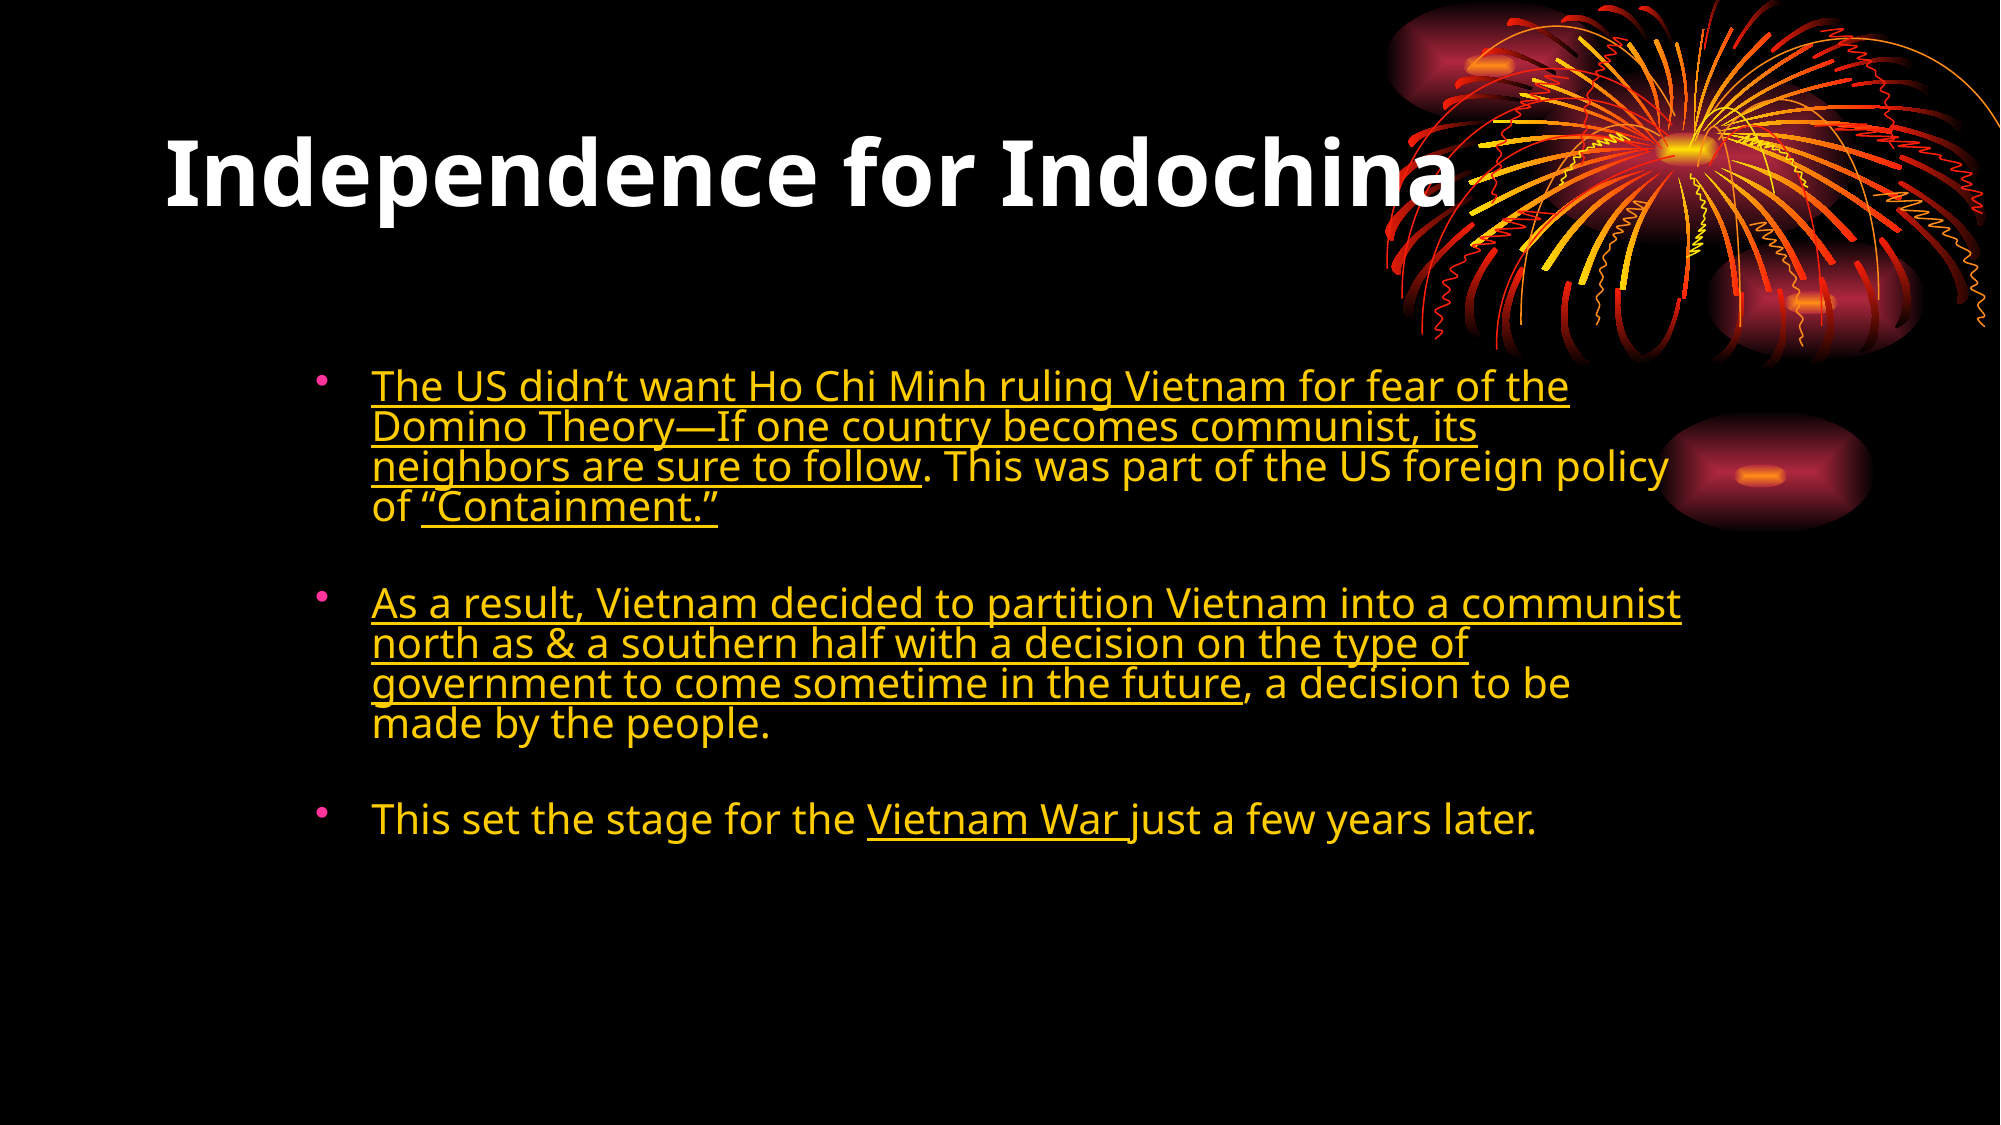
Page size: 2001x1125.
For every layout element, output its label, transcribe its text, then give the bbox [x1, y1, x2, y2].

title Independence for Indochina [149, 49, 1851, 290]
list The US didn’t want Ho Chi Minh ruling Vietnam for fear of the Domino Theory—If one country becomes communist, its neighbors are sure to follow. This was part of the US foreign policy of “Containment.” As a result, Vietnam decided to partition Vietnam into a communist north as & a southern half with a decision on the type of government to come sometime in the future, a decision to be made by the people. This set the stage for the Vietnam War just a few years later. [299, 362, 1702, 1001]
